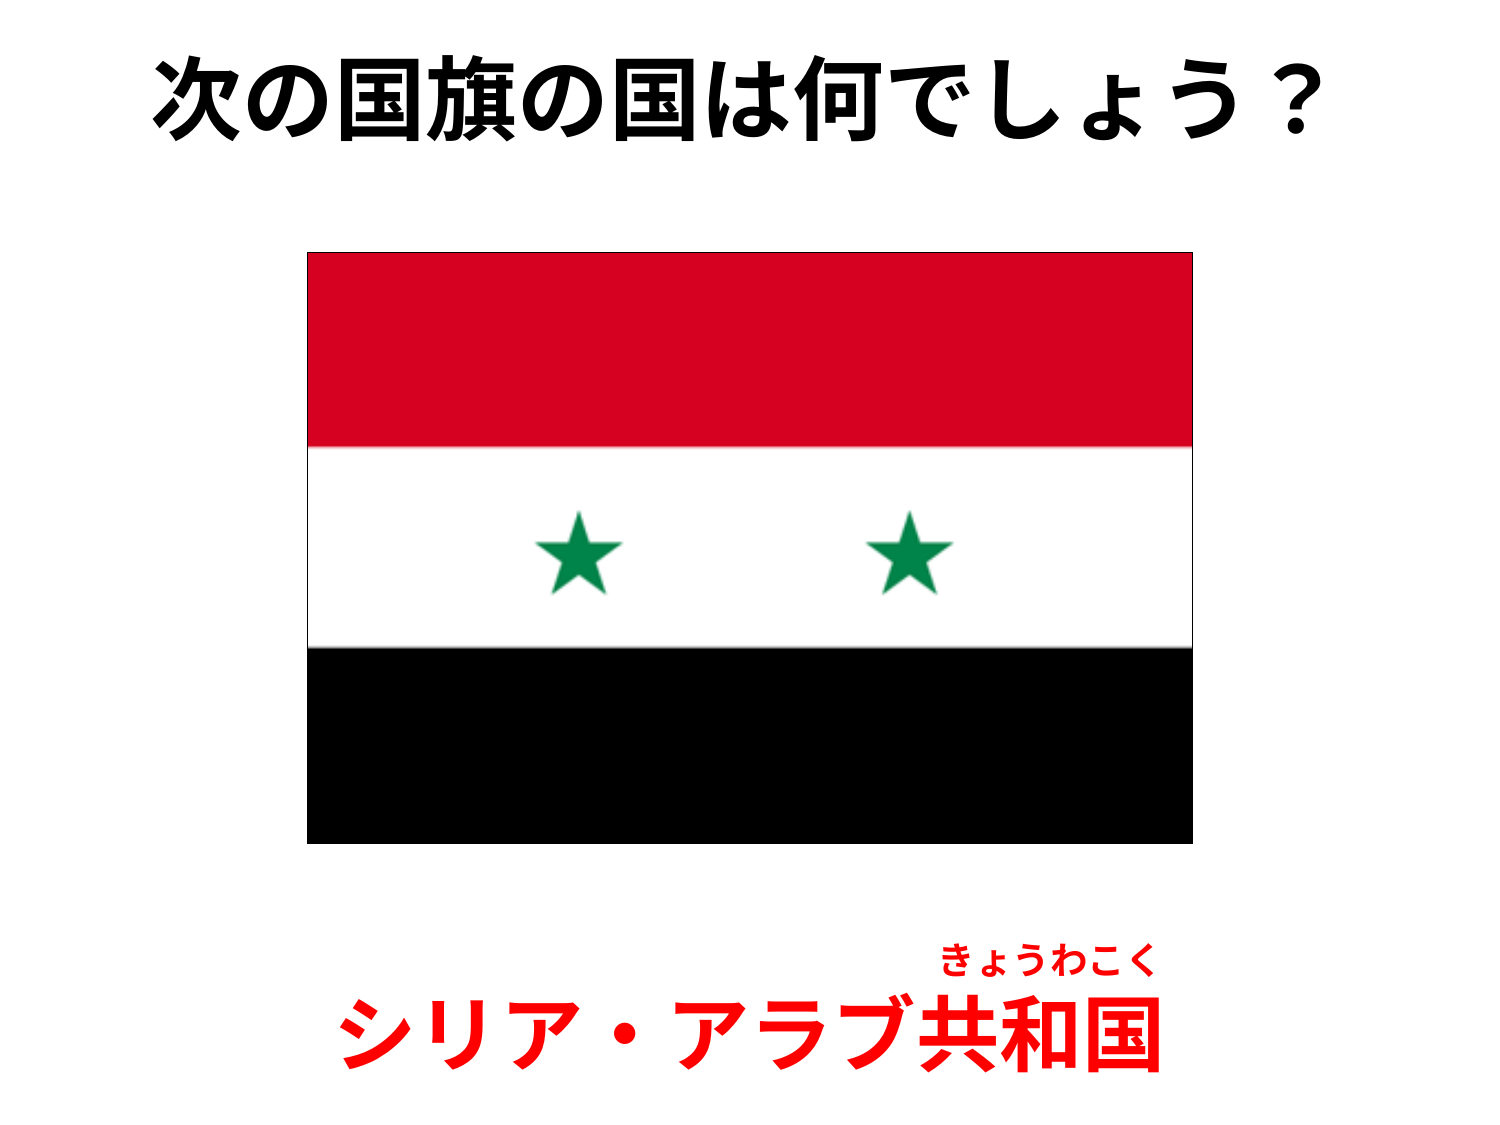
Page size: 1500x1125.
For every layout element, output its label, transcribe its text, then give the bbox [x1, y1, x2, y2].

picture [307, 252, 1193, 844]
text_box きょうわこく シリア・アラブ共和国 [0, 929, 1500, 1125]
text_box 次の国旗の国は何でしょう？ [135, 0, 1364, 208]
